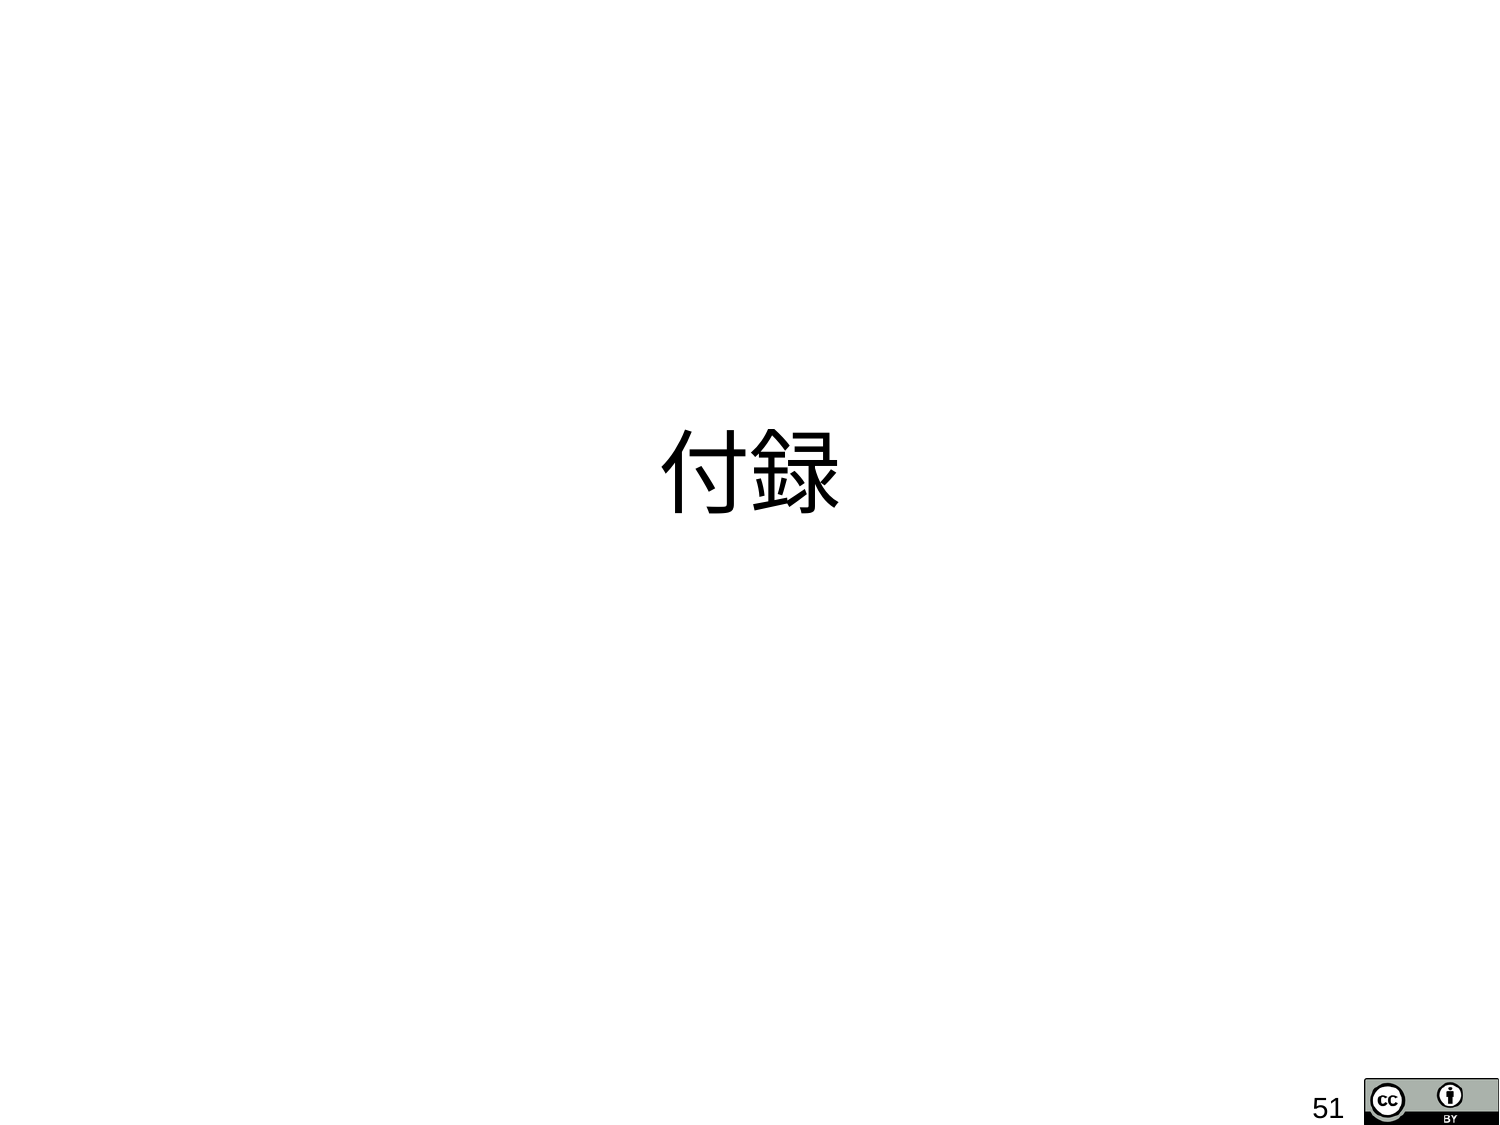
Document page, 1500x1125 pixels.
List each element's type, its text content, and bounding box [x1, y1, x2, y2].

picture [1363, 1078, 1500, 1125]
title 付録 [112, 349, 1388, 591]
slide_number 51 [1257, 1081, 1359, 1125]
